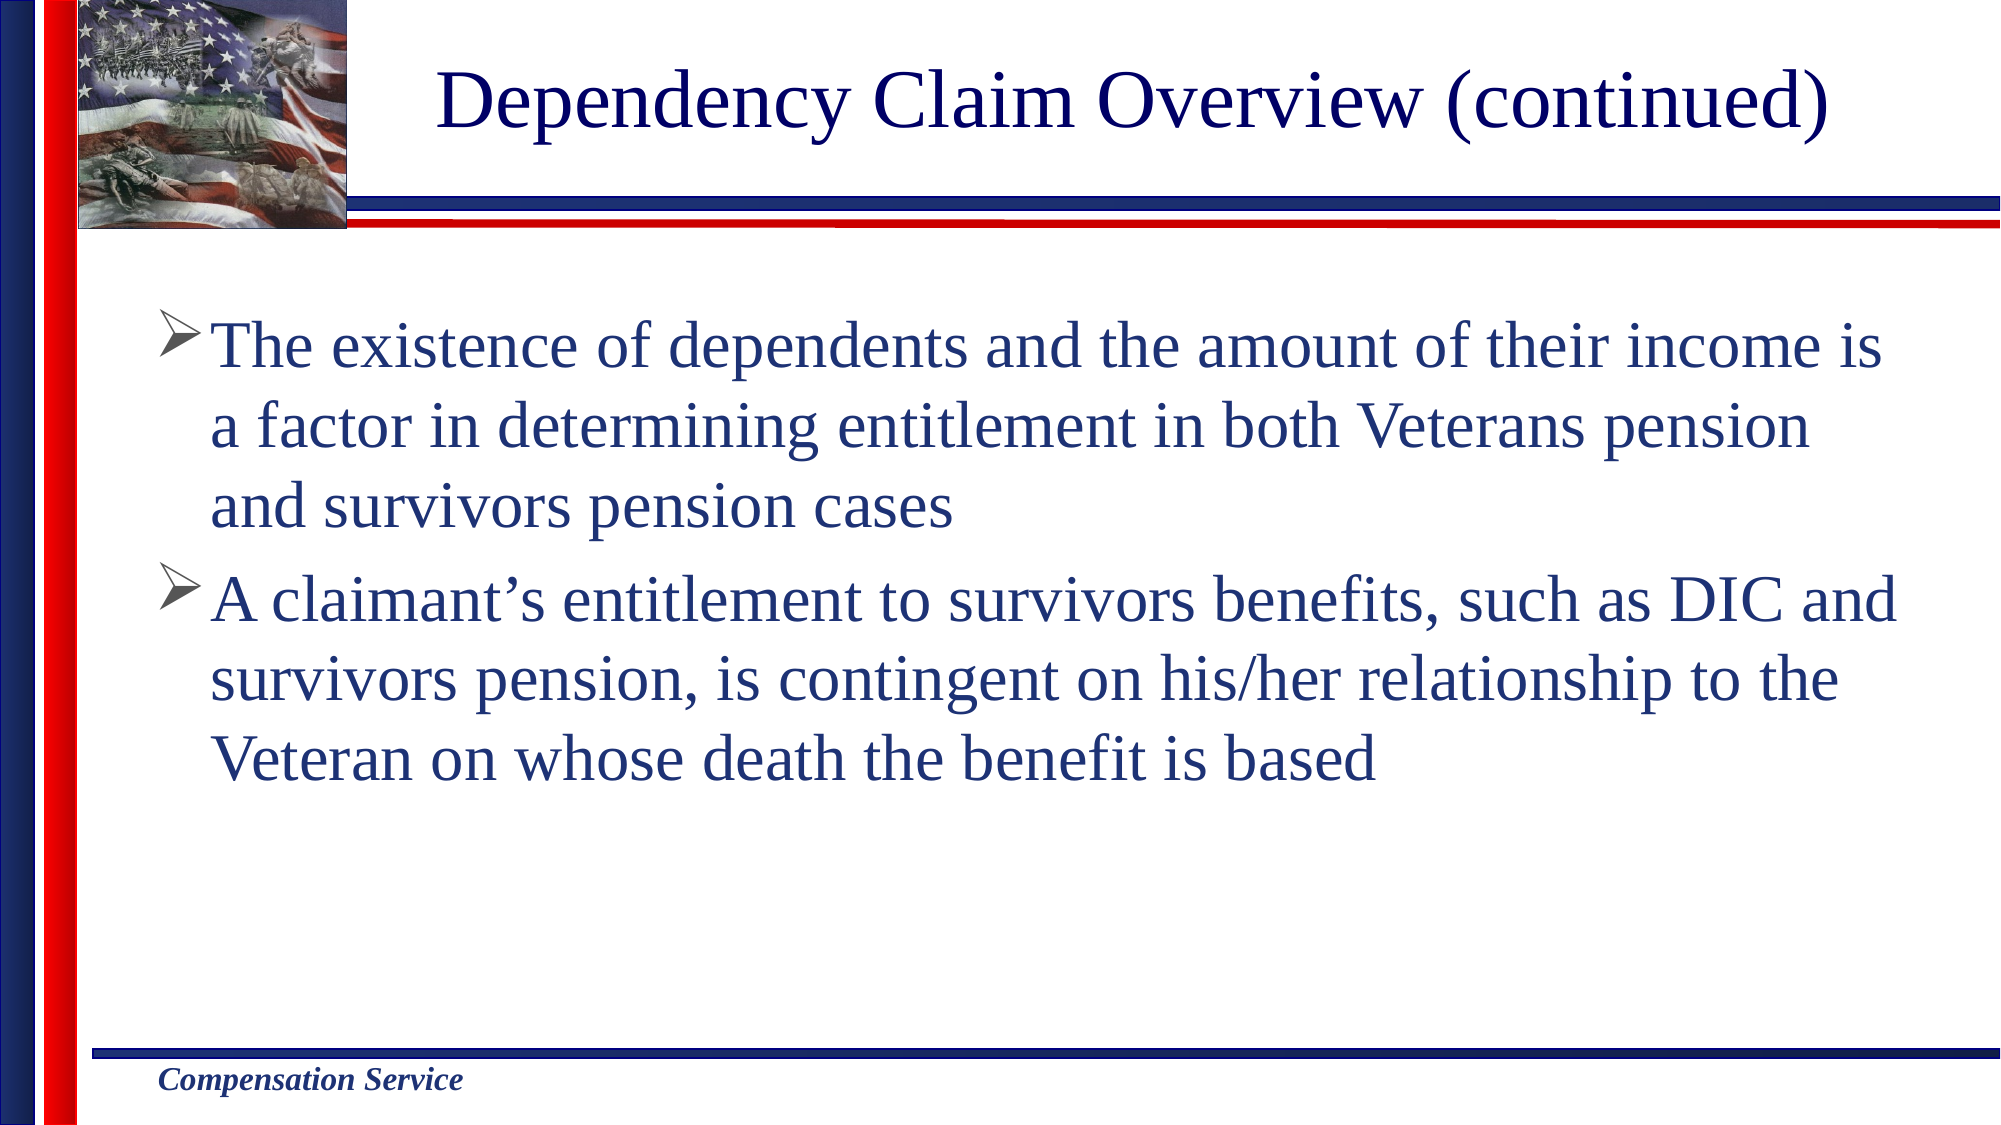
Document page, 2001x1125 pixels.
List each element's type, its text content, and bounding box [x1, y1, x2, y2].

list The existence of dependents and the amount of their income is a factor in determining entitlement in both Veterans pension and survivors pension cases A claimant’s entitlement to survivors benefits, such as DIC and survivors pension, is contingent on his/her relationship to the Veteran on whose death the benefit is based [138, 293, 1935, 993]
picture [78, 0, 347, 229]
title Dependency Claim Overview (continued) [350, 0, 1917, 190]
